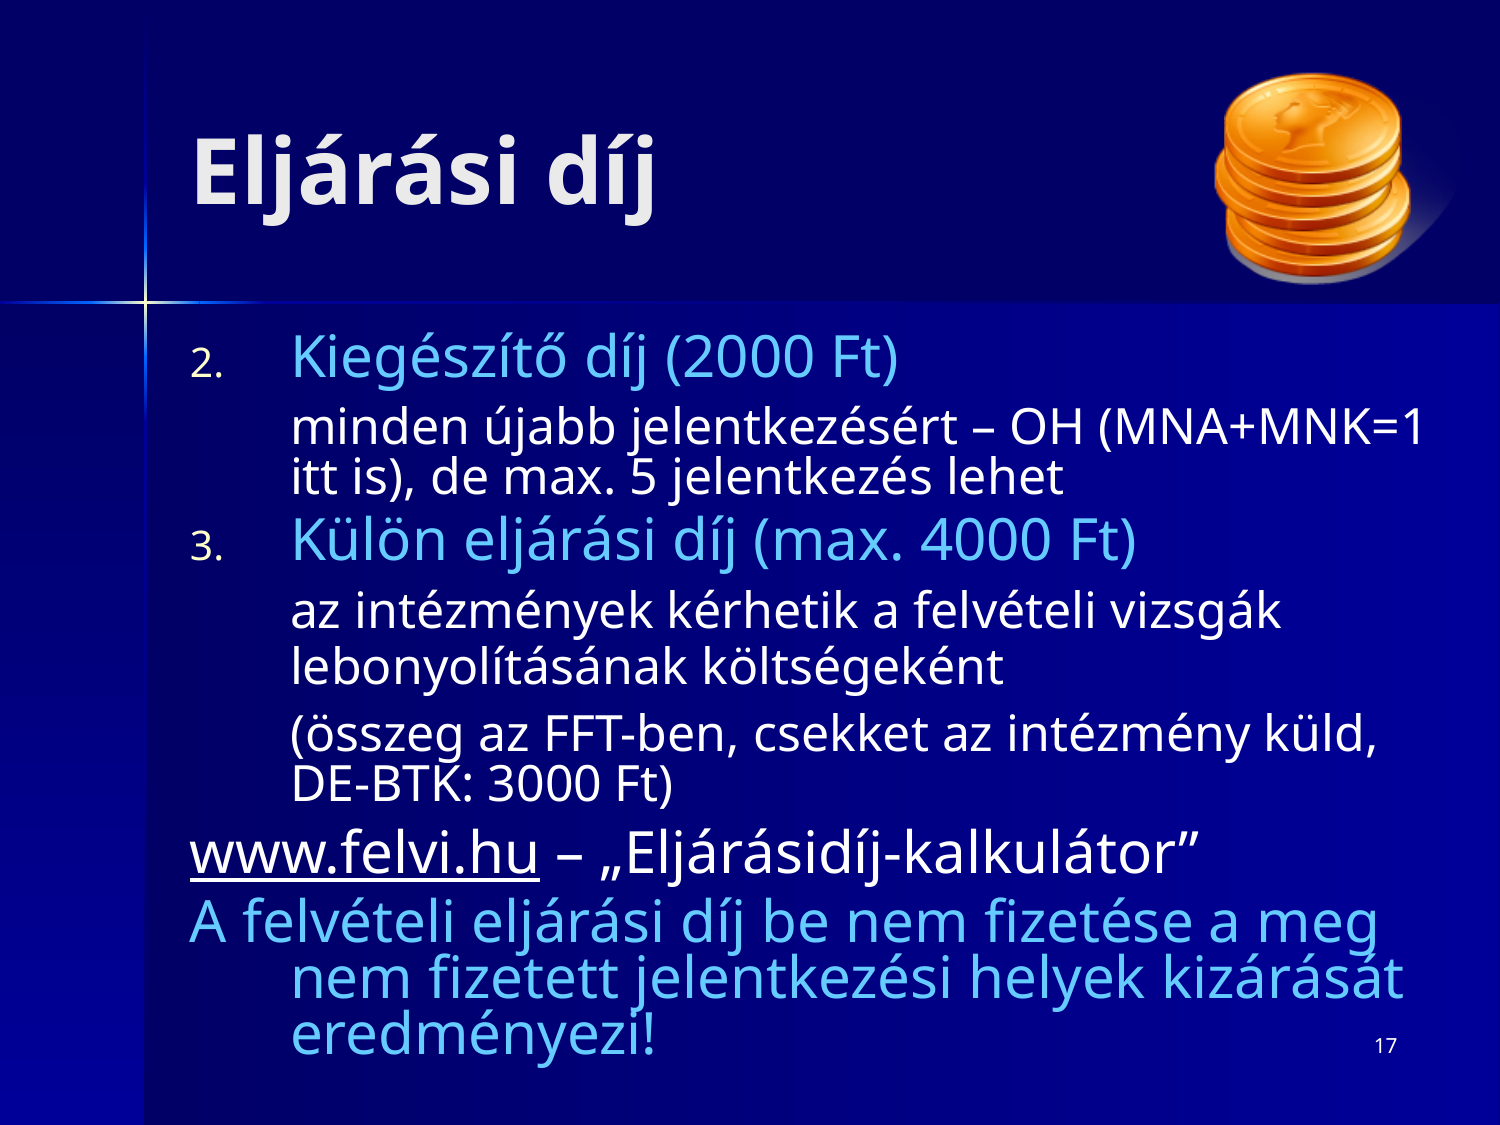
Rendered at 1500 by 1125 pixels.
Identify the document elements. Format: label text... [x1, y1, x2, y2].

list Kiegészítő díj (2000 Ft) minden újabb jelentkezésért – OH (MNA+MNK=1 itt is), de max. 5 jelentkezés lehet Külön eljárási díj (max. 4000 Ft) az intézmények kérhetik a felvételi vizsgák lebonyolításának költségeként (összeg az FFT-ben, csekket az intézmény küld, DE-BTK: 3000 Ft) www.felvi.hu – „Eljárásidíj-kalkulátor” A felvételi eljárási díj be nem fizetése a meg nem fizetett jelentkezési helyek kizárását eredményezi! [174, 324, 1471, 1094]
title Eljárási díj [174, 50, 1186, 285]
picture [1186, 42, 1469, 324]
slide_number 17 [1100, 1094, 1413, 1100]
